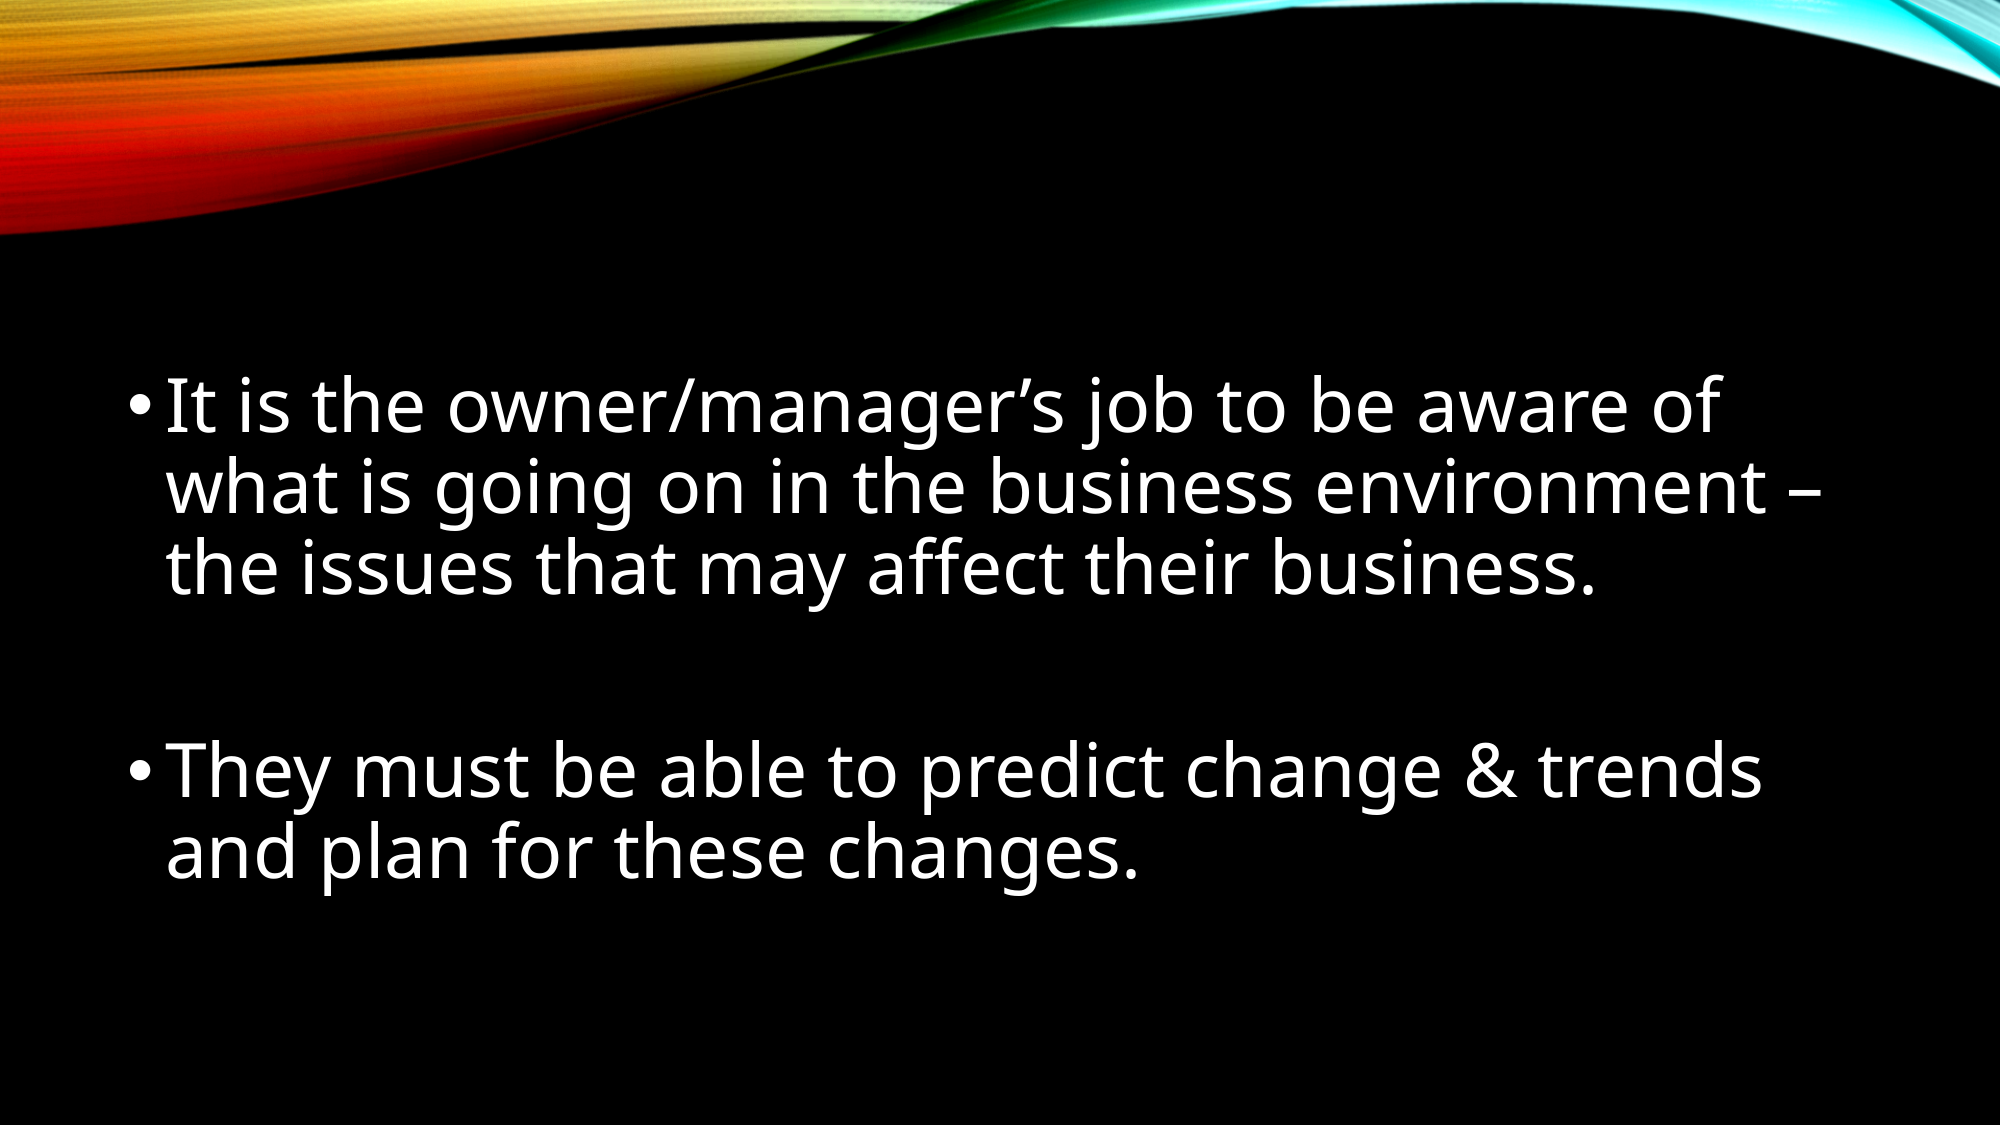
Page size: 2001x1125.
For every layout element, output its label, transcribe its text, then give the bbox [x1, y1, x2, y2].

picture [0, 0, 2000, 237]
list It is the owner/manager’s job to be aware of what is going on in the business environment – the issues that may affect their business. They must be able to predict change & trends and plan for these changes. [112, 360, 1888, 1021]
